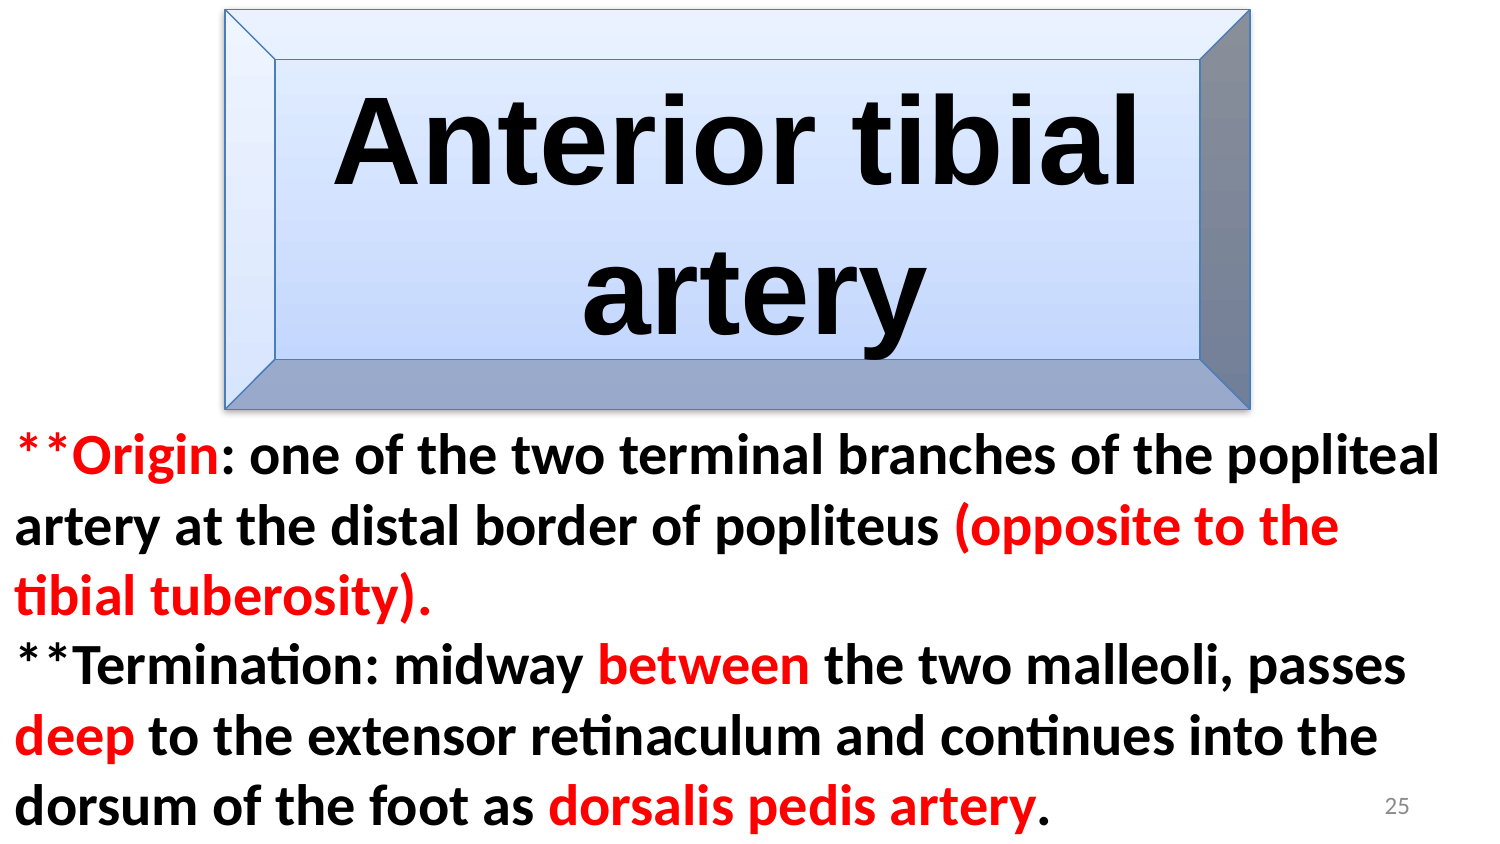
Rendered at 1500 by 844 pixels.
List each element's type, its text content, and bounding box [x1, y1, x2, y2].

slide_number 25 [1074, 782, 1425, 827]
text_box **Origin: one of the two terminal branches of the popliteal artery at the distal border of popliteus (opposite to the tibial tuberosity). **Termination: midway between the two malleoli, passes deep to the extensor retinaculum and continues into the dorsum of the foot as dorsalis pedis artery. [0, 409, 1488, 844]
text_box Anterior tibial artery [224, 8, 1251, 409]
